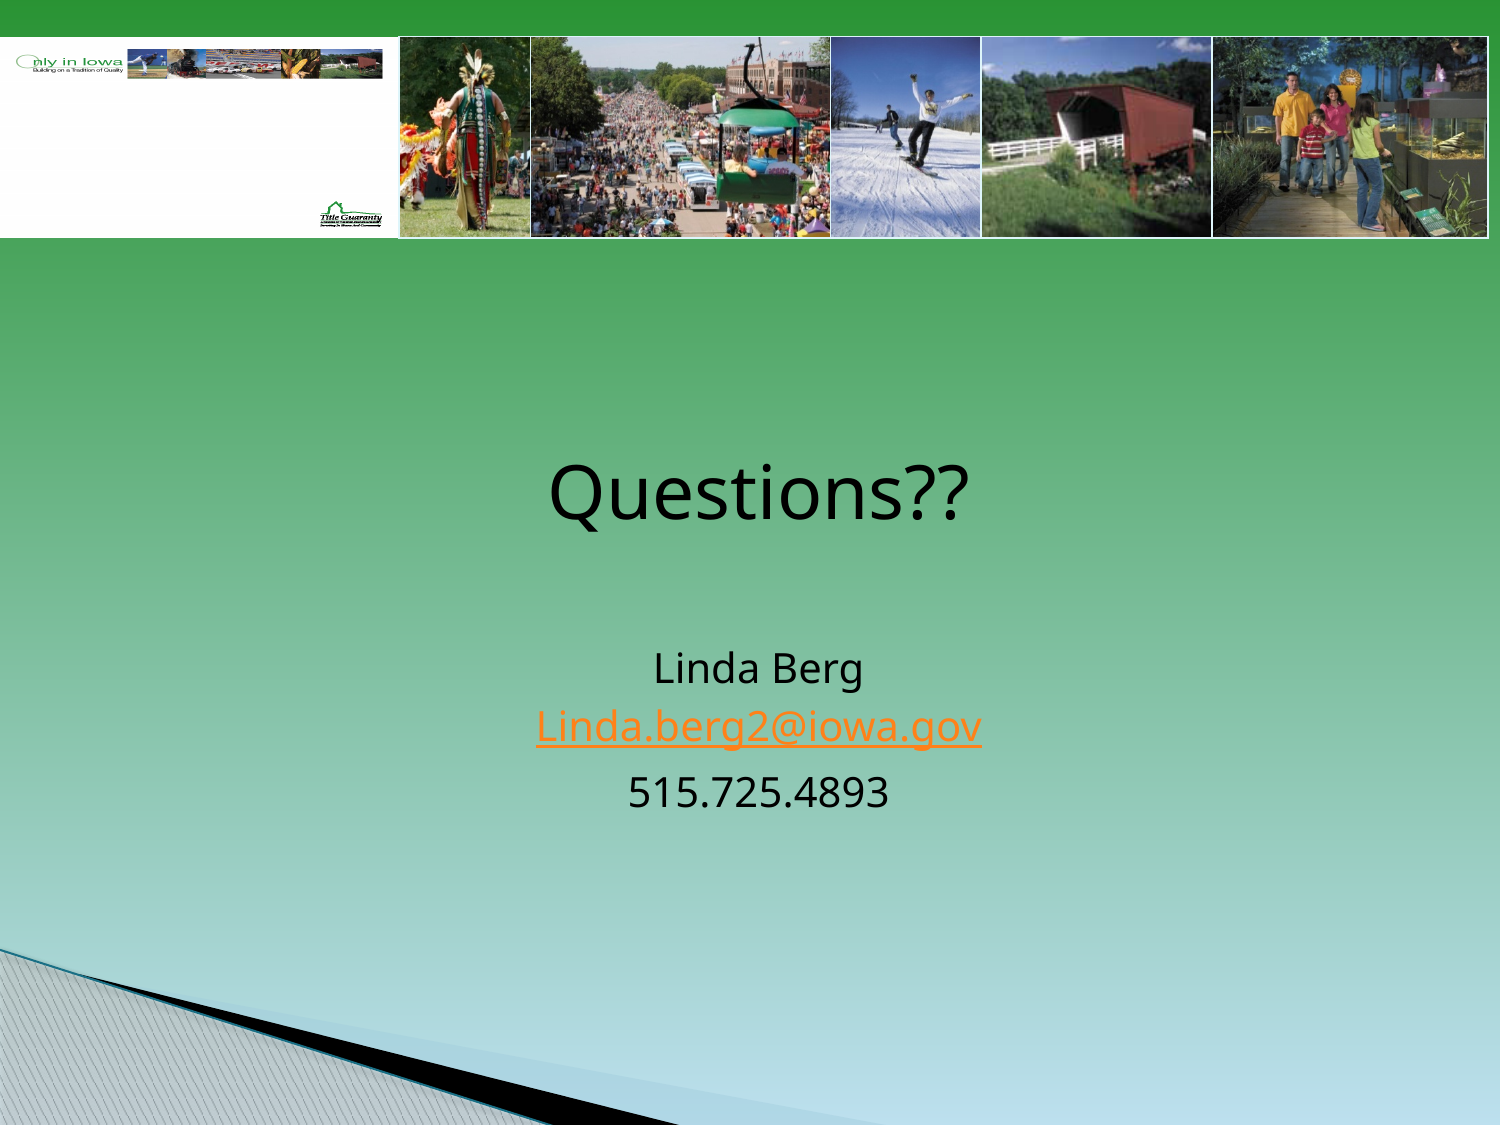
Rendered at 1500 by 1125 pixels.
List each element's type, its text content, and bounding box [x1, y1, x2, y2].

title [75, 237, 1425, 425]
list Questions?? Linda Berg Linda.berg2@iowa.gov 515.725.4893 [74, 437, 1426, 986]
picture [982, 37, 1211, 237]
picture [831, 37, 980, 237]
picture [531, 37, 830, 237]
picture [400, 37, 530, 237]
picture [1213, 37, 1487, 237]
